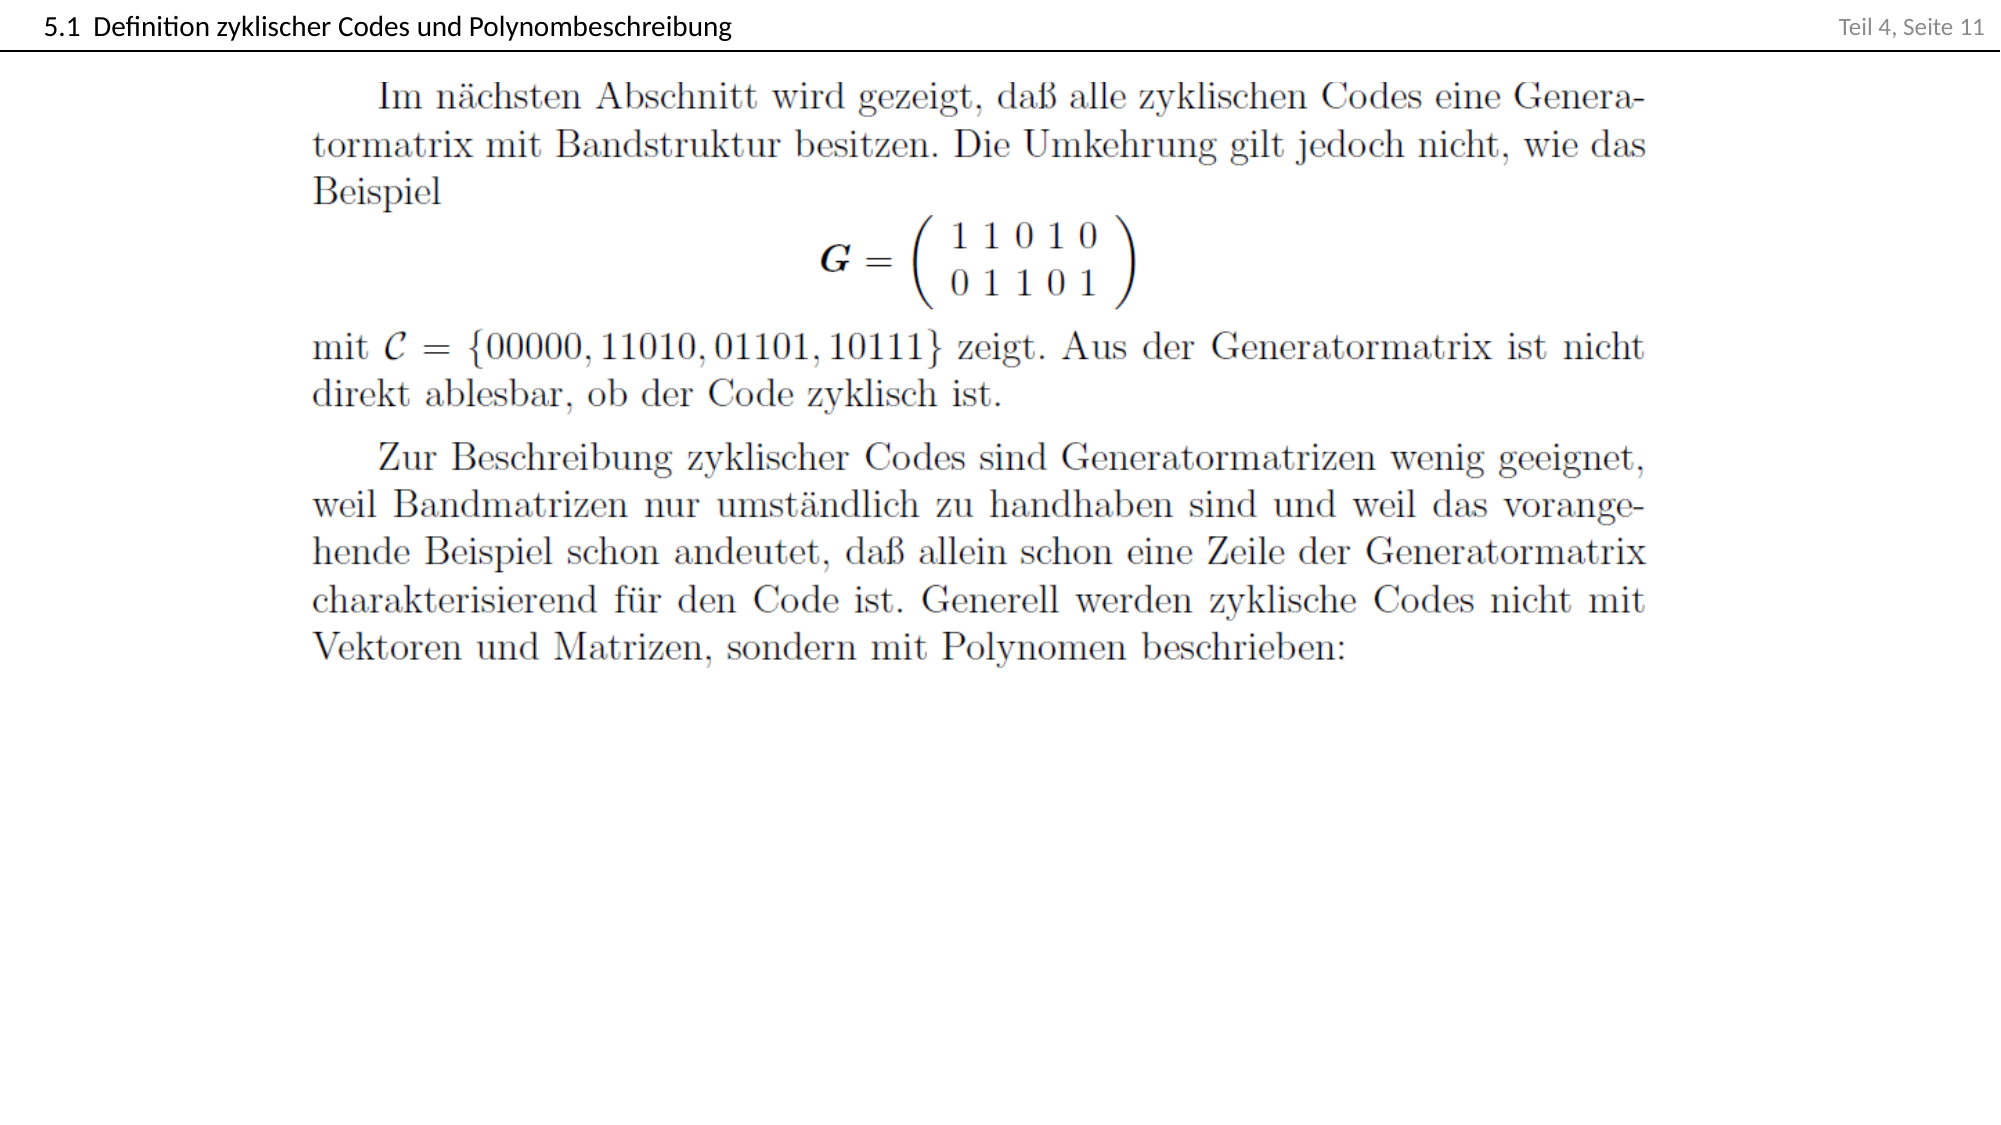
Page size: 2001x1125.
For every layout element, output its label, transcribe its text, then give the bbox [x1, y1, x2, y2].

picture [278, 81, 1661, 673]
slide_number Teil 4, Seite 11 [0, 0, 2000, 51]
text_box 5.1 Definition zyklischer Codes und Polynombeschreibung [28, 0, 748, 50]
